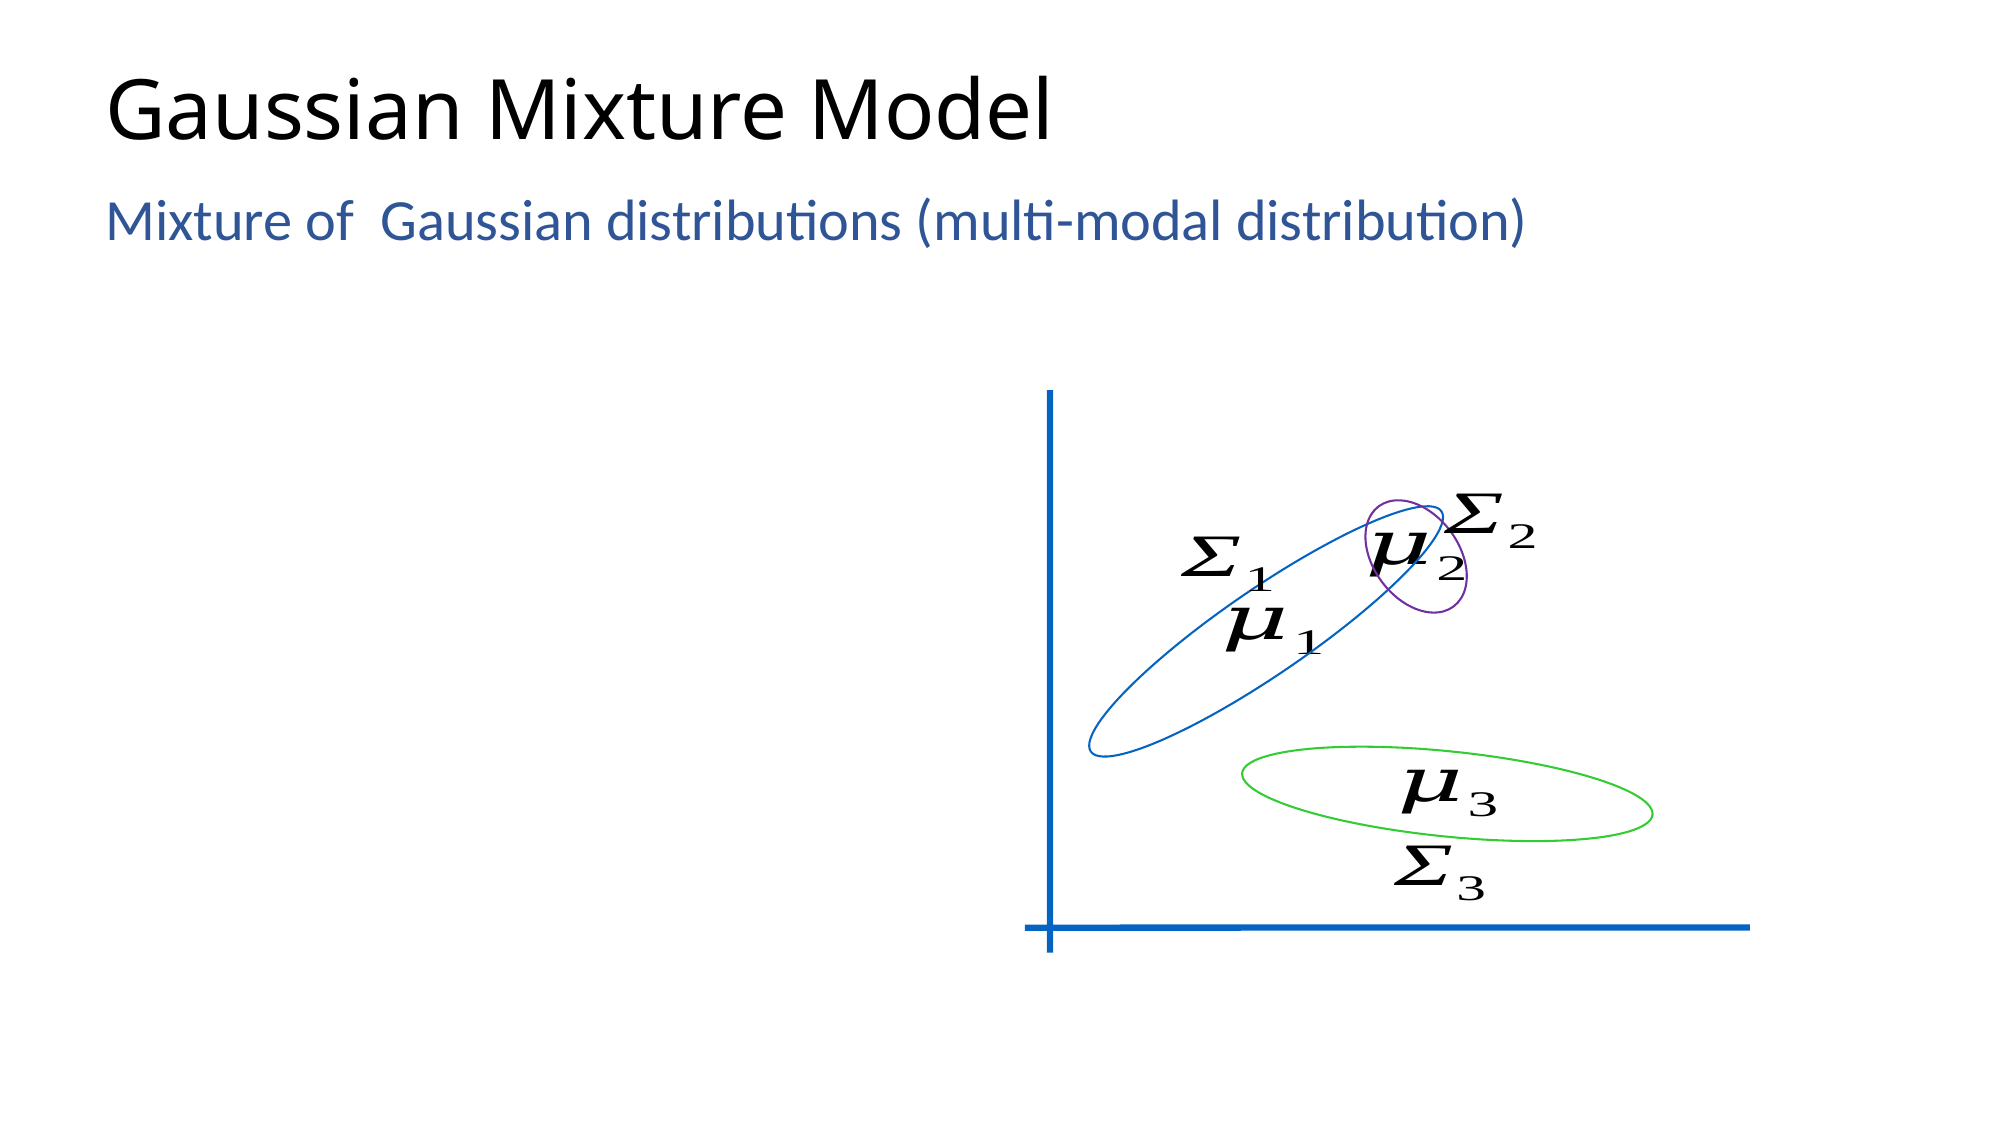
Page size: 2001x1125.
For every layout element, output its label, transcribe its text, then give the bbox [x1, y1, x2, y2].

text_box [1024, 390, 1751, 953]
title Gaussian Mixture Model [90, 60, 1816, 164]
